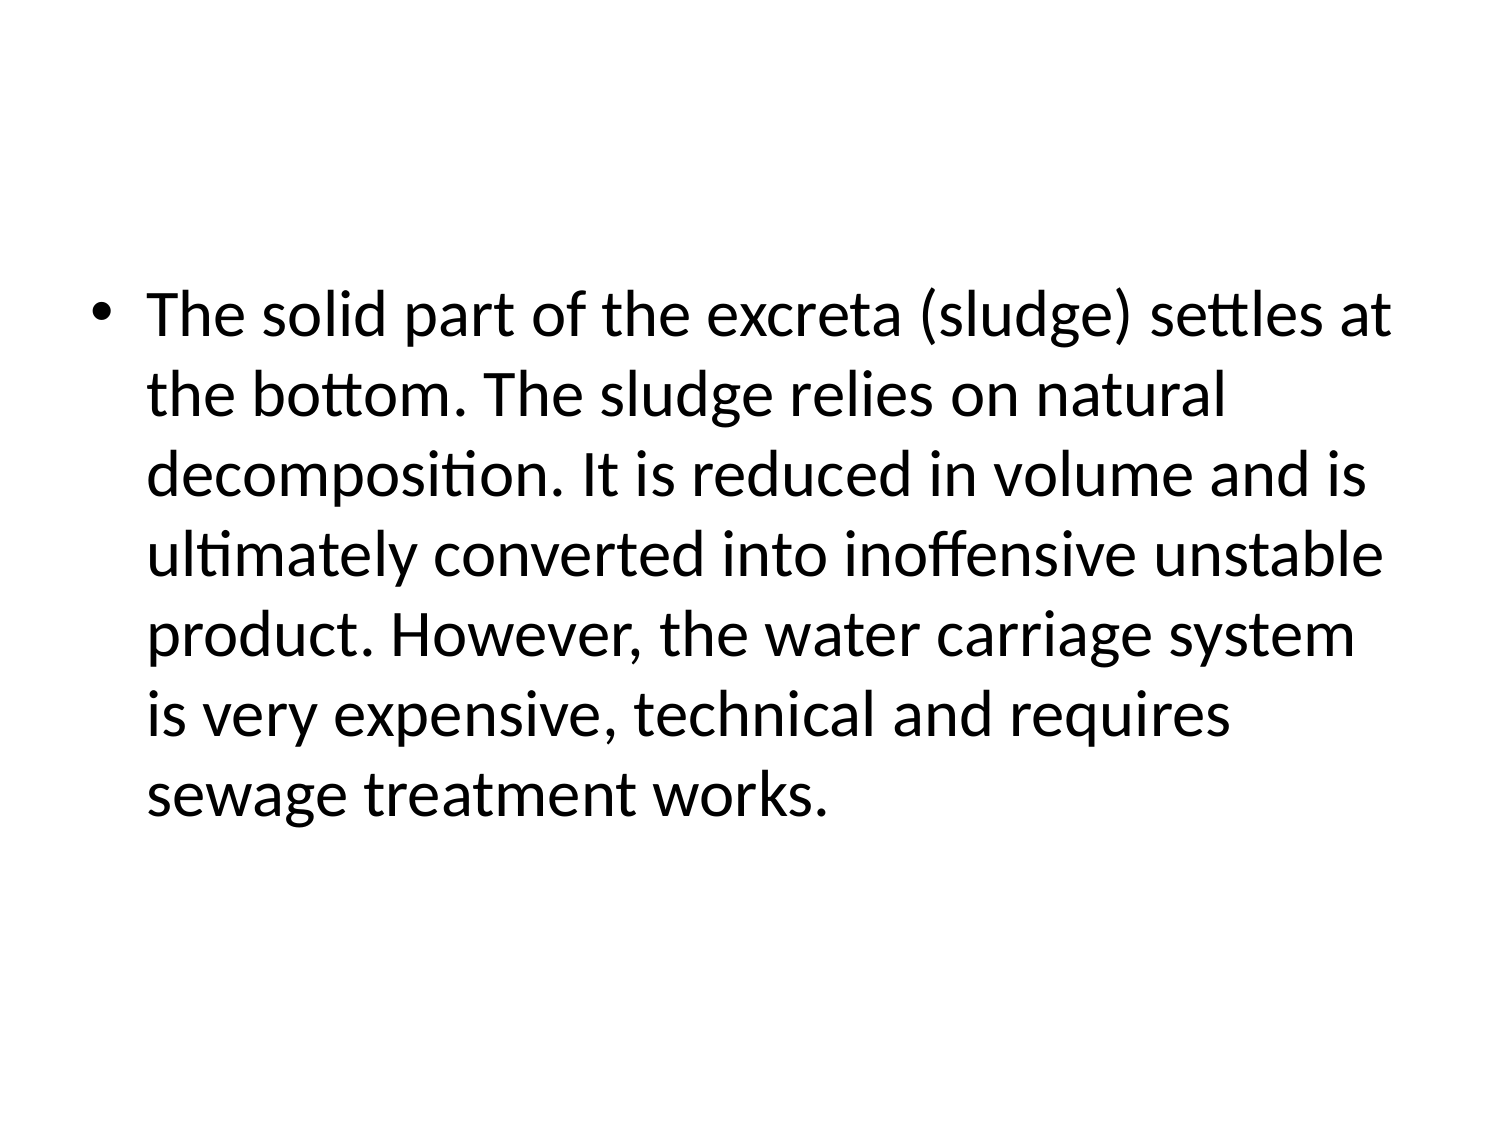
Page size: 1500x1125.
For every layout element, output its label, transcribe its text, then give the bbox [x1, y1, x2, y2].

list The solid part of the excreta (sludge) settles at the bottom. The sludge relies on natural decomposition. It is reduced in volume and is ultimately converted into inoffensive unstable product. However, the water carriage system is very expensive, technical and requires sewage treatment works. [75, 262, 1425, 1005]
